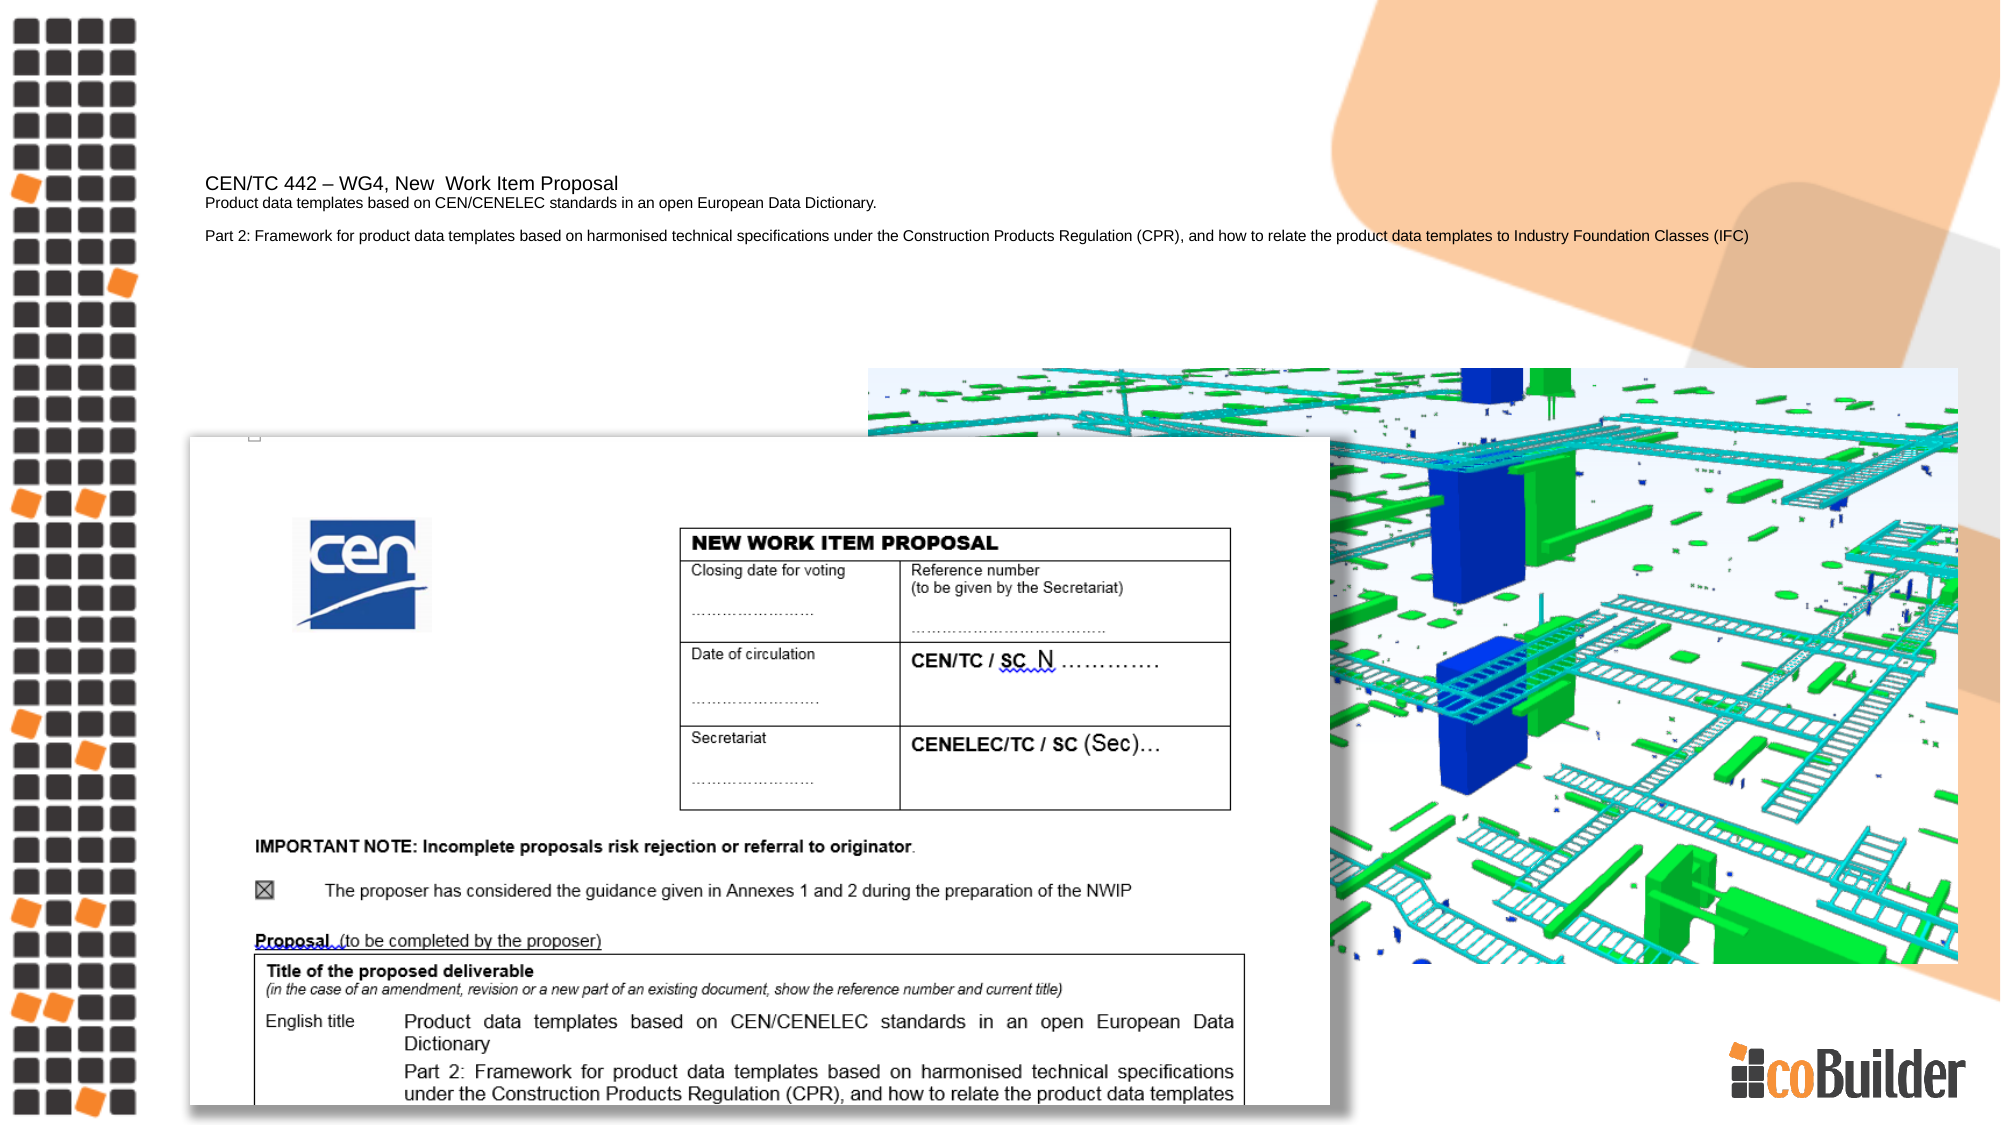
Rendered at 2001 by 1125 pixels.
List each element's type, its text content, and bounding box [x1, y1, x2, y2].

title CEN/TC 442 – WG4, New Work Item Proposal Product data templates based on CEN/CENELEC standards in an open European Data Dictionary. Part 2: Framework for product data templates based on harmonised technical specifications under the Construction Products Regulation (CPR), and how to relate the product data templates to Industry Foundation Classes (IFC) [190, 158, 1863, 279]
picture [0, 0, 2001, 1125]
